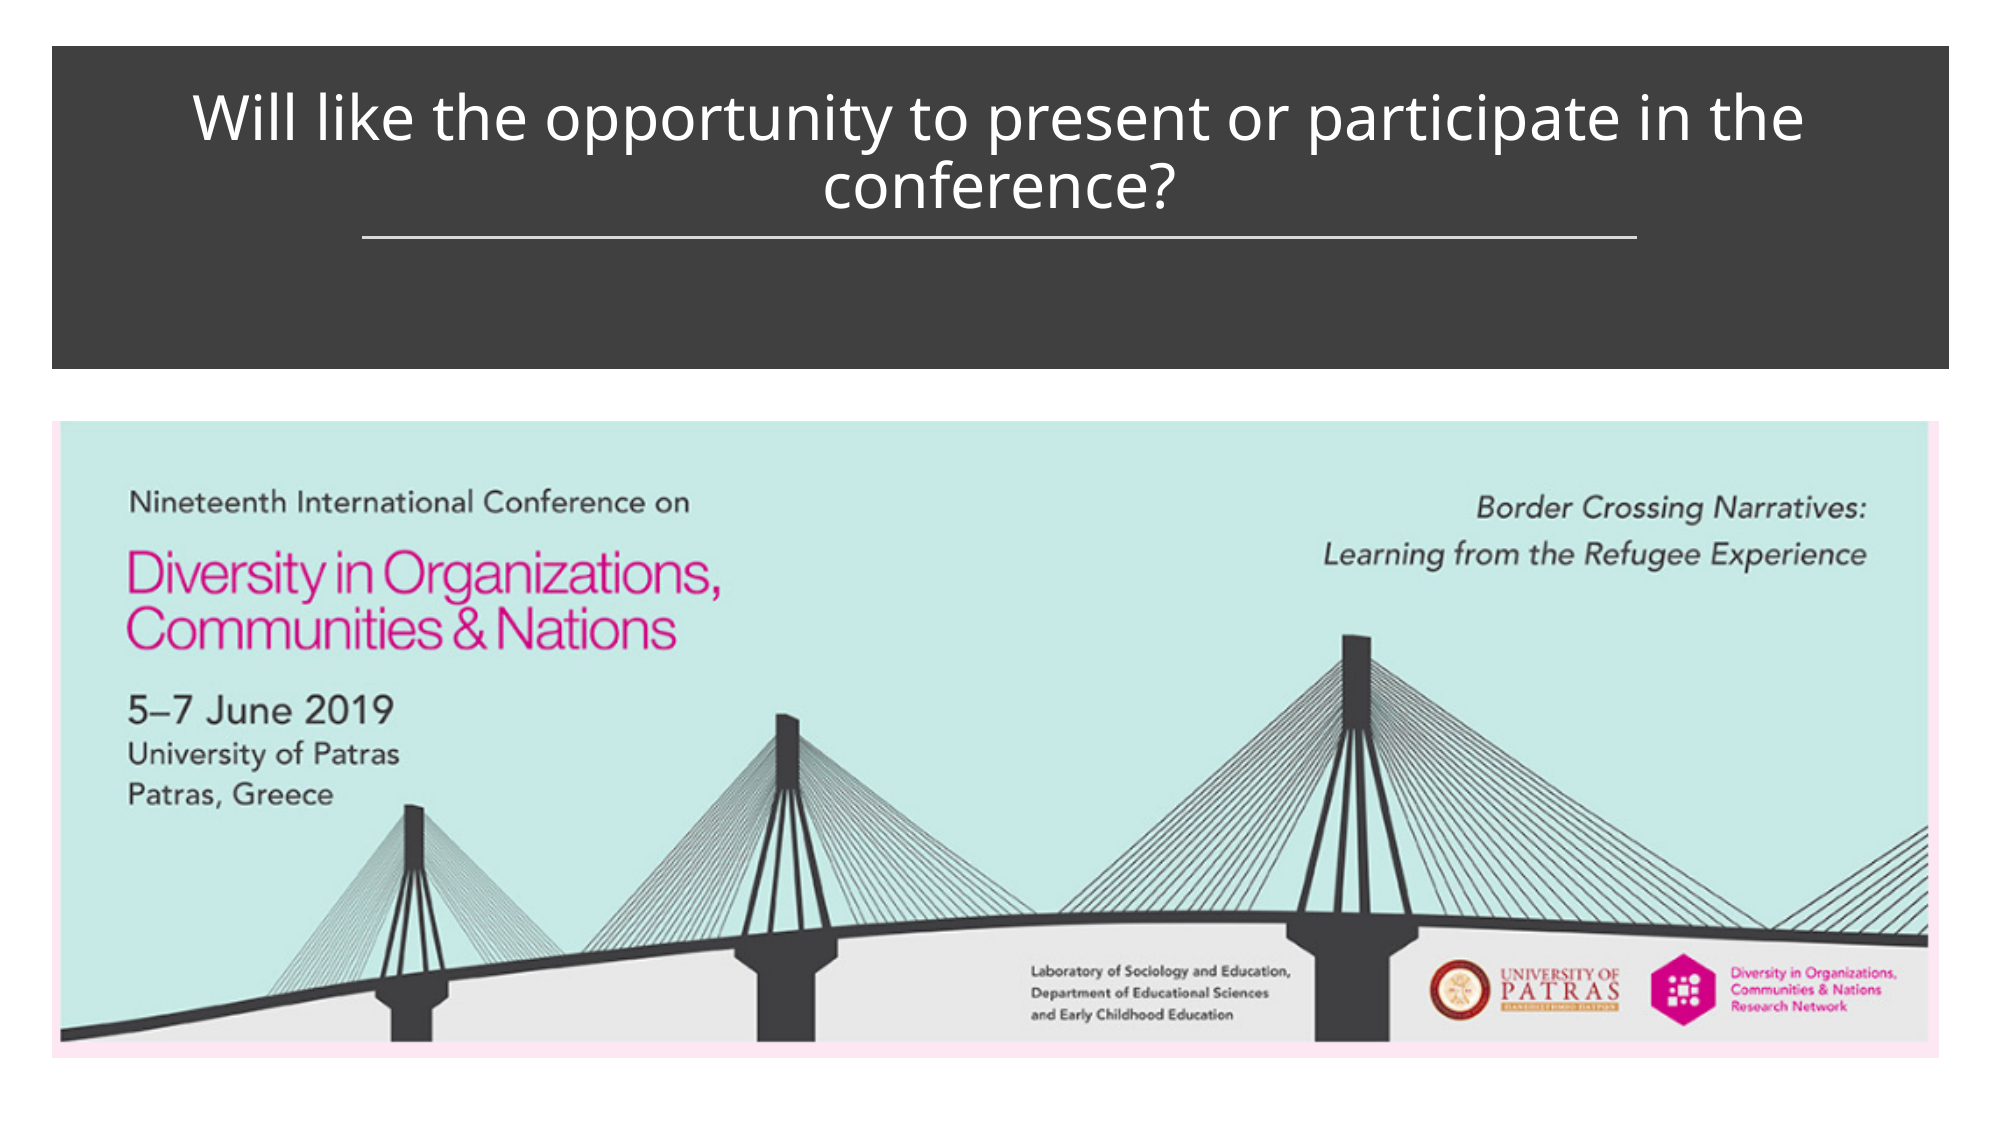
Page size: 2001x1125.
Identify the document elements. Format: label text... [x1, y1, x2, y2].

text_box [61, 55, 1939, 360]
picture [52, 421, 1939, 1058]
text_box Will like the opportunity to present or participate in the conference? [86, 76, 1914, 230]
